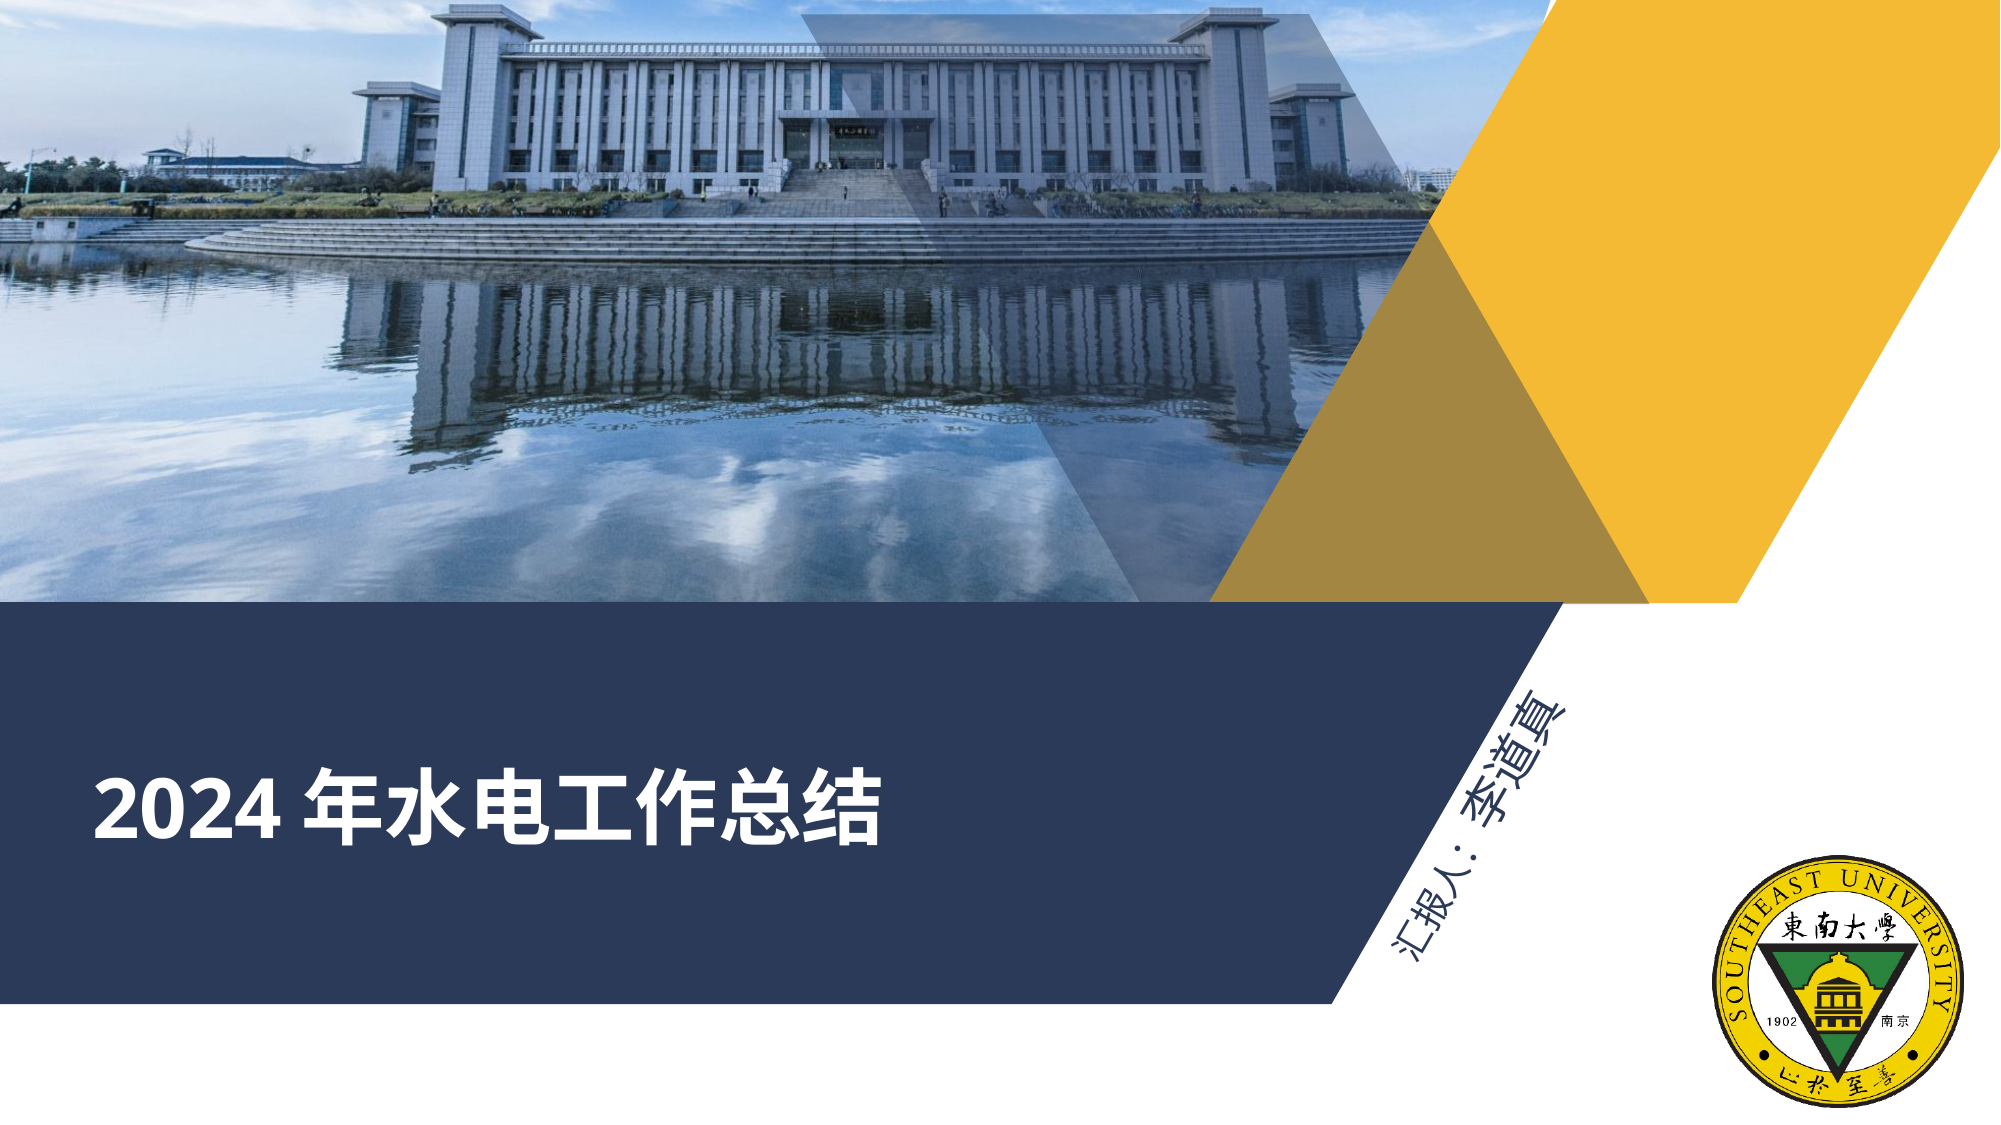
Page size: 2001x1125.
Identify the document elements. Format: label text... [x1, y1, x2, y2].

text_box 2024年水电工作总结 [77, 747, 1320, 863]
text_box [0, 652, 1537, 1006]
picture [1712, 855, 1964, 1108]
text_box 汇报人：李道真 [1358, 663, 1588, 987]
text_box [1713, 0, 2000, 605]
picture [0, 0, 1713, 652]
